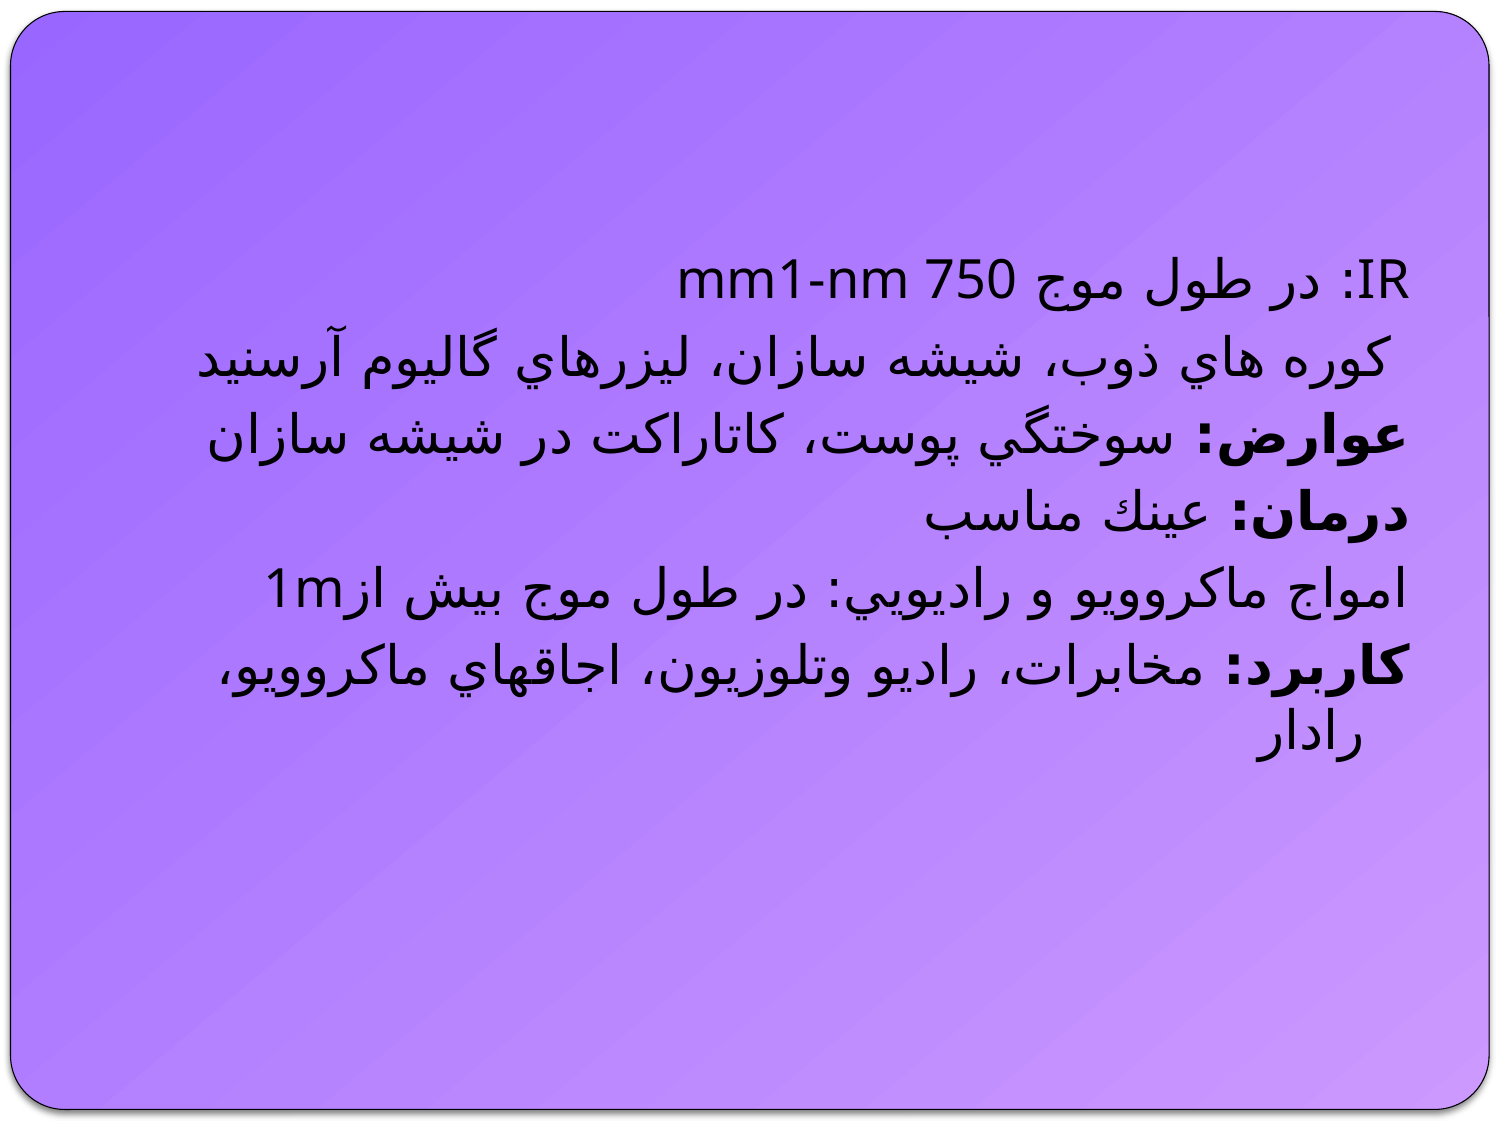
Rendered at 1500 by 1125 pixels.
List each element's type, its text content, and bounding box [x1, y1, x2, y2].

list IR: در طول موج mm1-nm 750 كوره هاي ذوب، شيشه سازان، ليزرهاي گاليوم آرسنيد عوارض: سوختگي پوست، كاتاراكت در شيشه سازان درمان: عينك مناسب امواج ماكروويو و راديويي: در طول موج بيش از1m كاربرد: مخابرات، راديو وتلوزيون، اجاقهاي ماكروويو، رادار [150, 237, 1425, 988]
